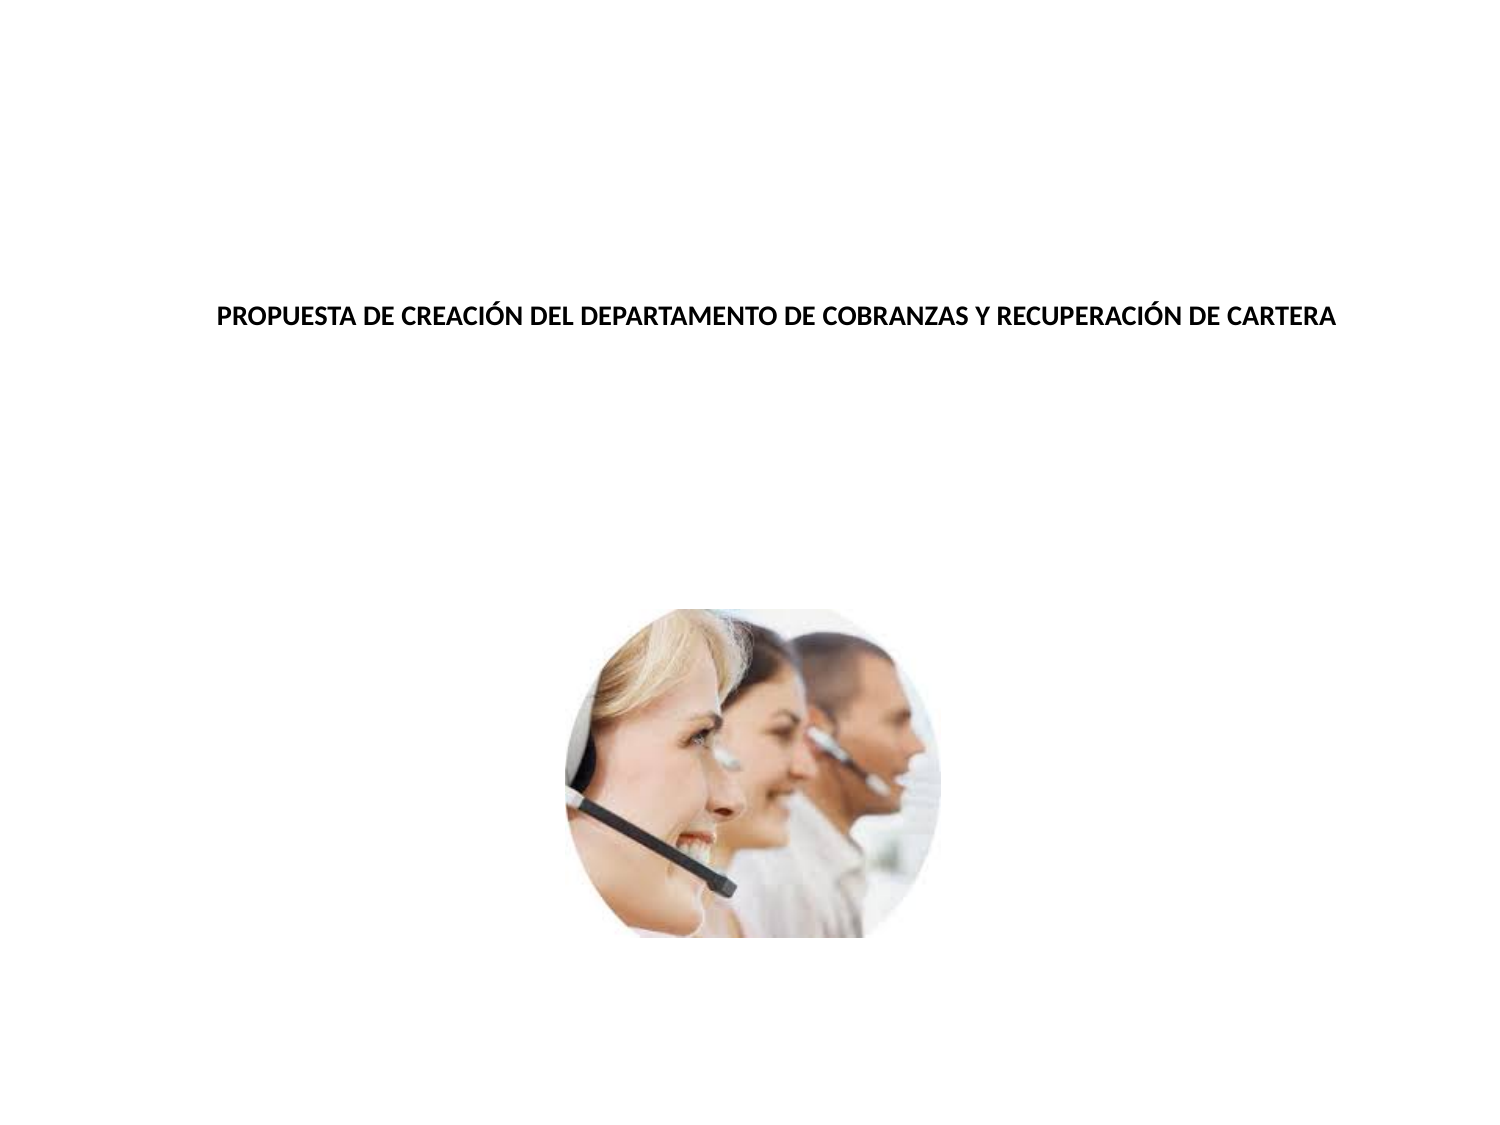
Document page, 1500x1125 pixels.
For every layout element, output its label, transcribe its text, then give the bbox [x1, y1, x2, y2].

title PROPUESTA DE CREACIÓN DEL DEPARTAMENTO DE COBRANZAS Y RECUPERACIÓN DE CARTERA [135, 219, 1425, 375]
picture [565, 609, 942, 939]
